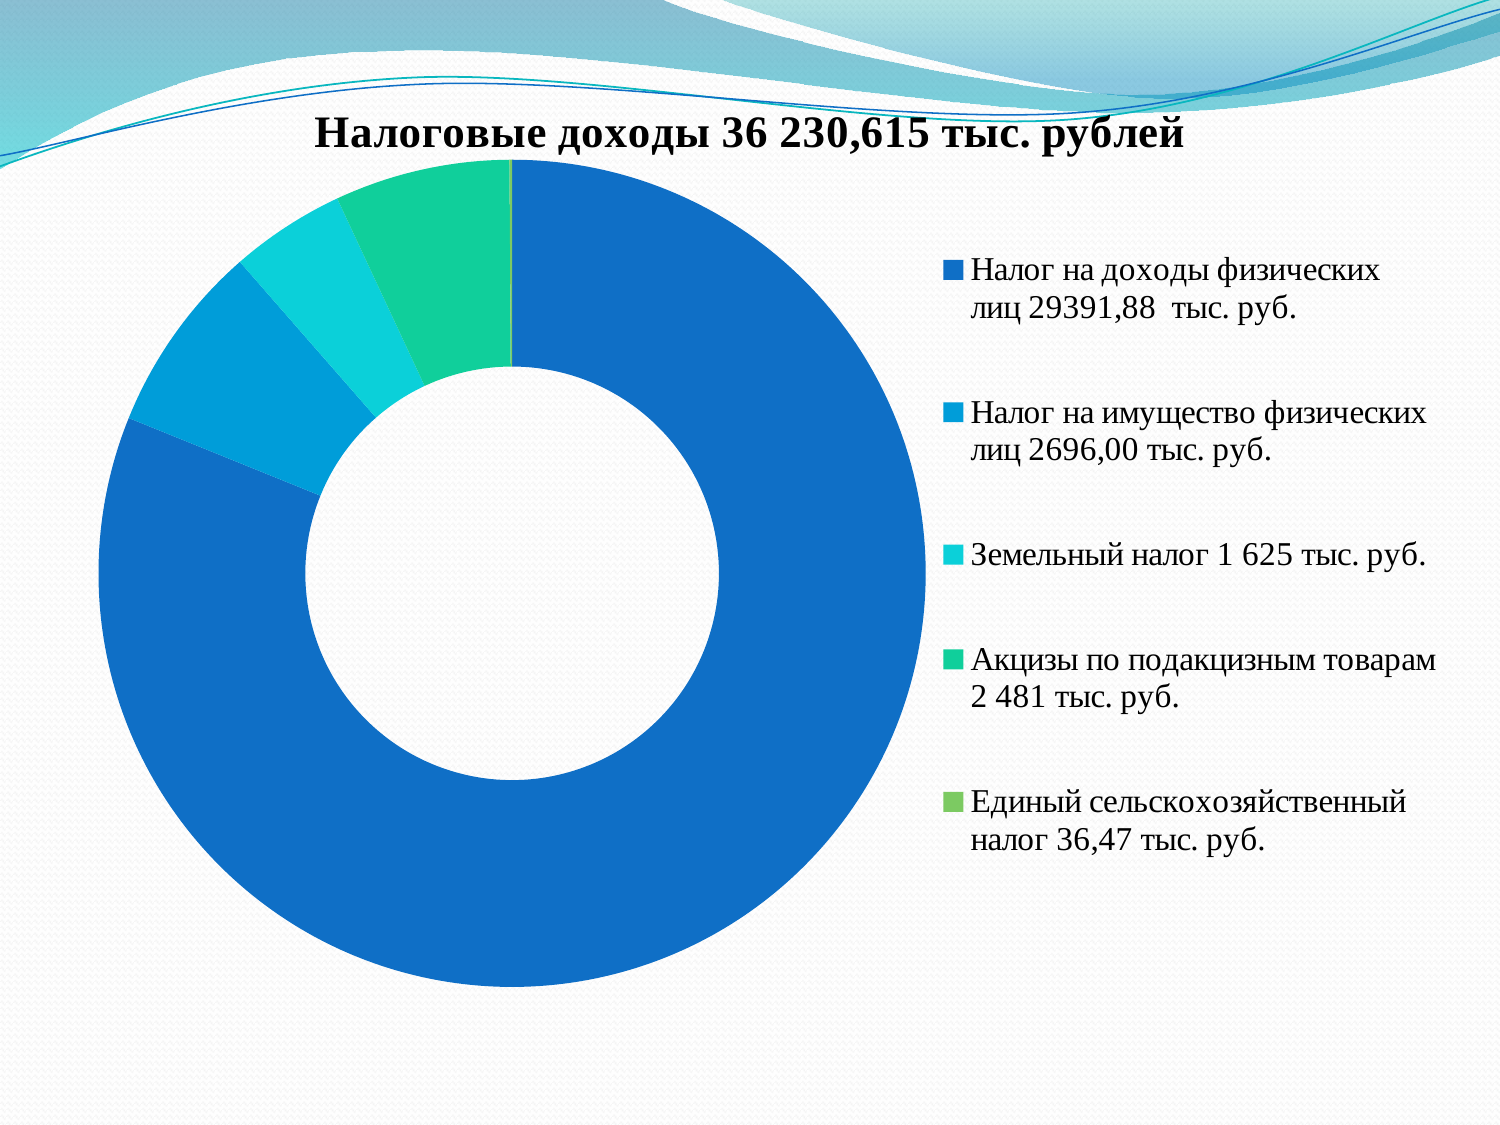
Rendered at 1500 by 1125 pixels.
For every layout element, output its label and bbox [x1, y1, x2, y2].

chart [52, 66, 1459, 1036]
